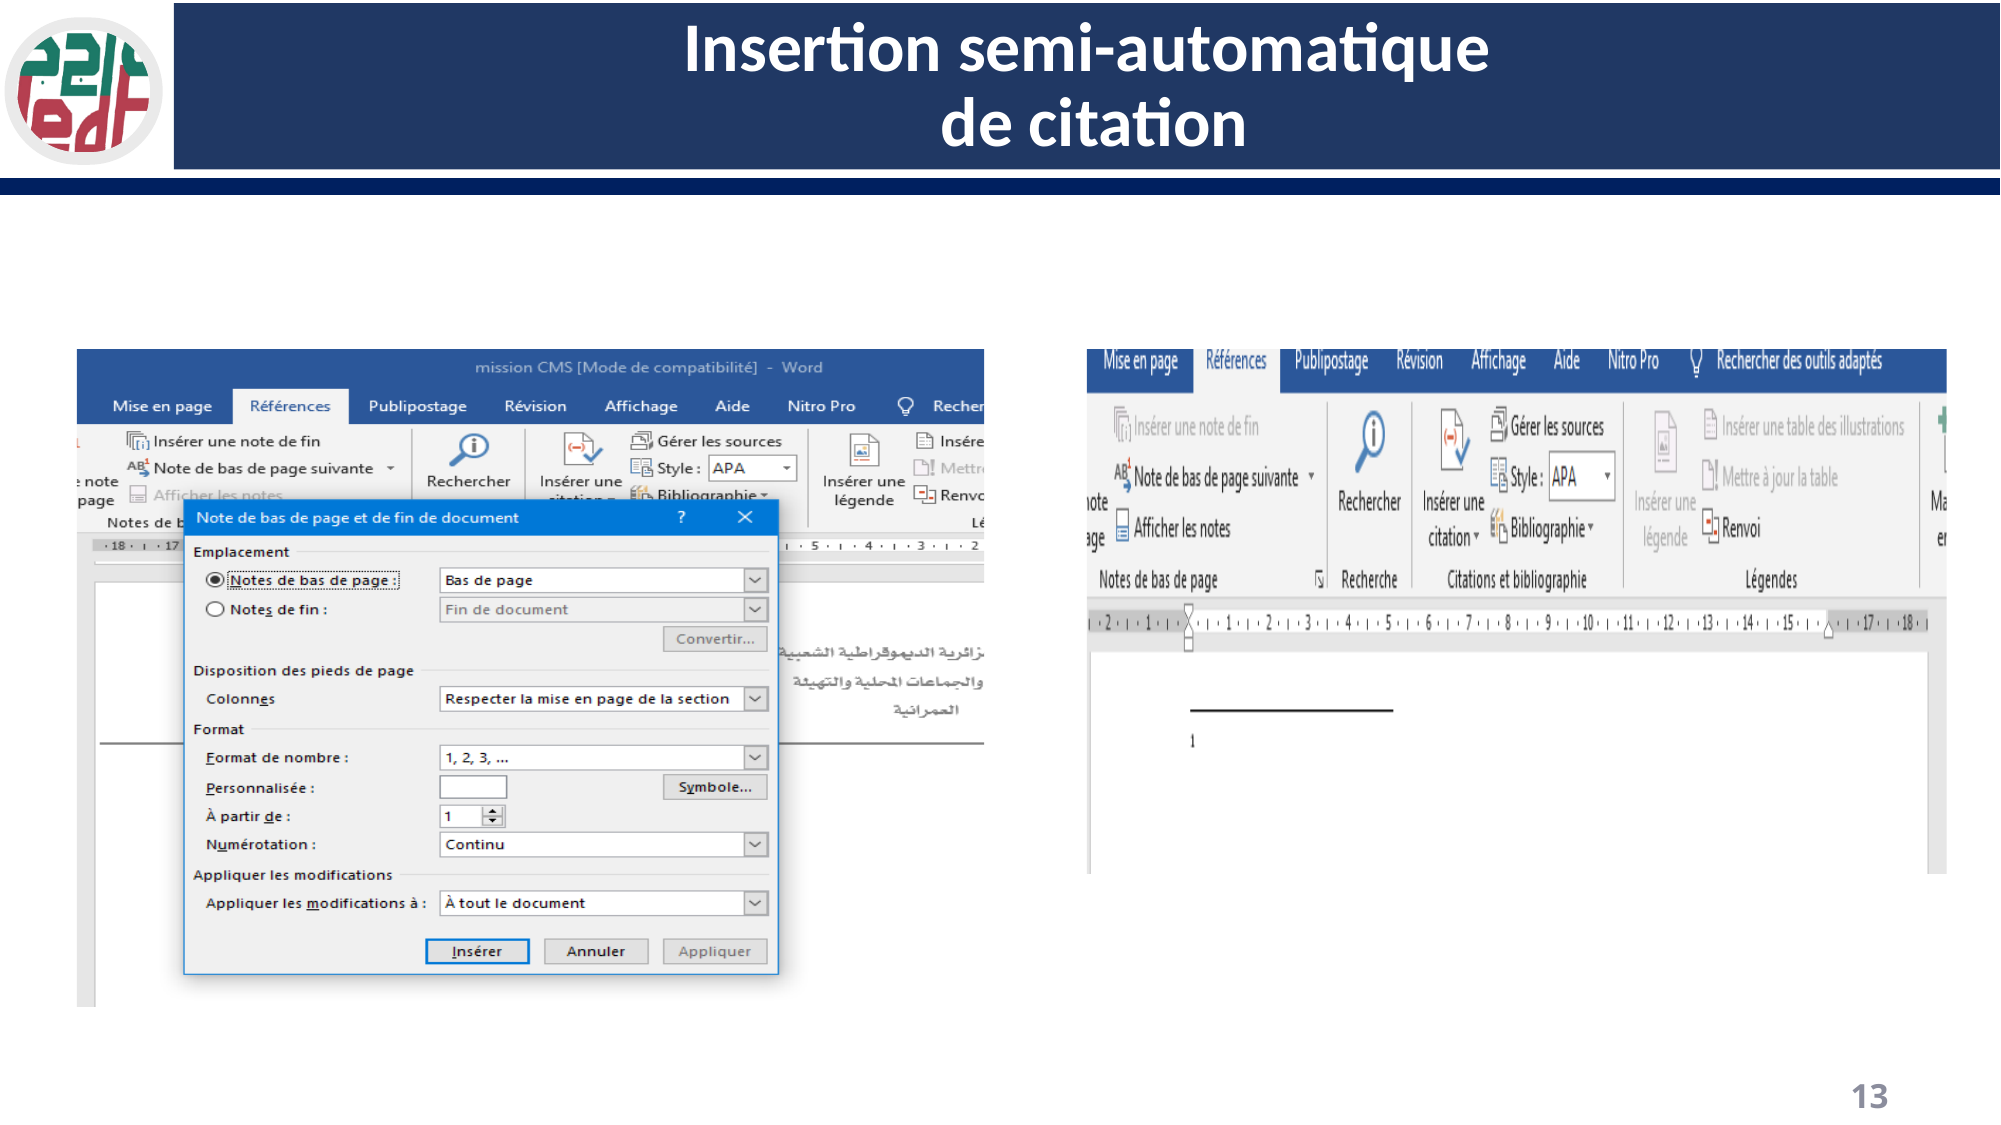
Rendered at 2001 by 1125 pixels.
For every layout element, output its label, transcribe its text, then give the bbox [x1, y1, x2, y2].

picture [76, 349, 985, 1007]
slide_number 13 [1835, 1068, 1941, 1125]
picture [18, 30, 150, 152]
title Insertion semi-automatique de citation [173, 3, 2000, 170]
picture [1086, 349, 1947, 874]
